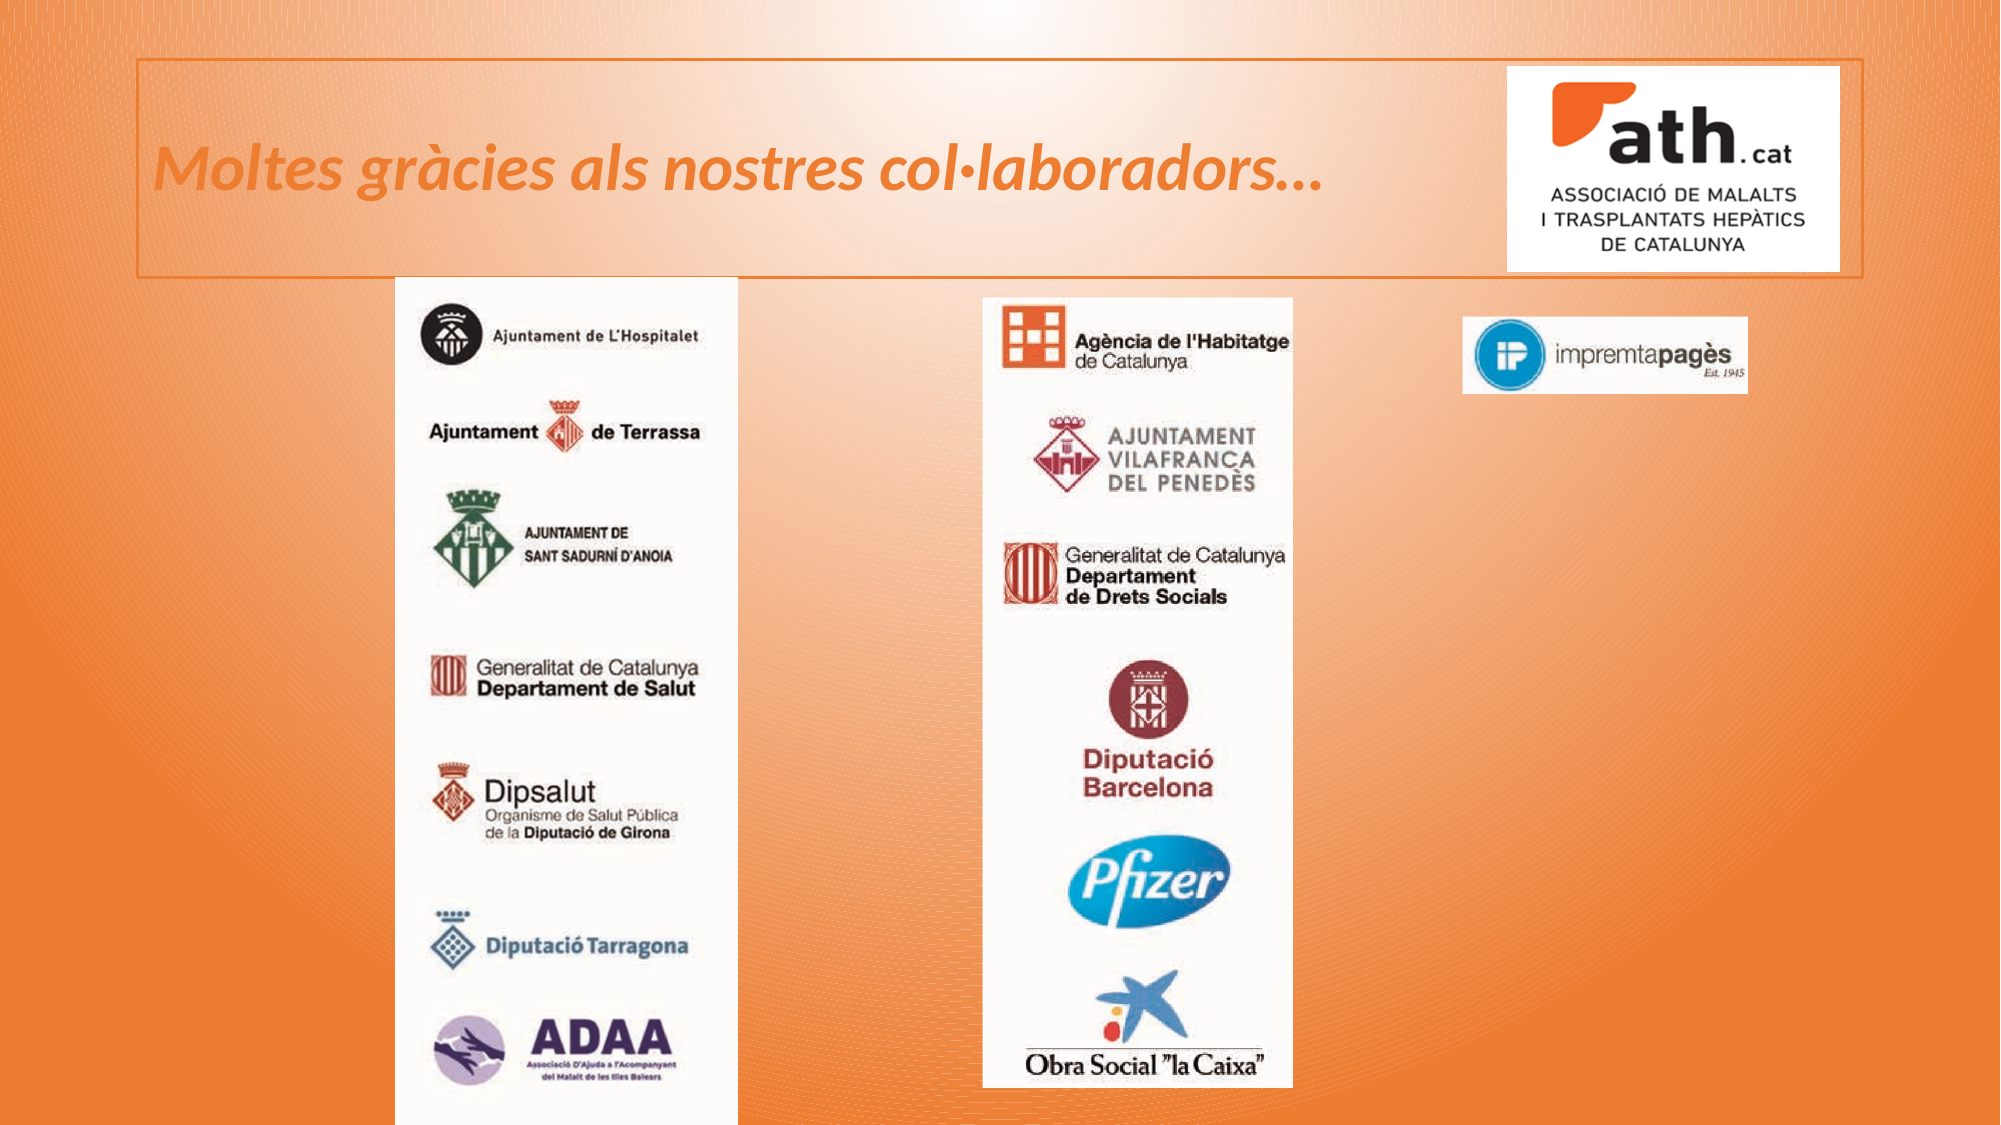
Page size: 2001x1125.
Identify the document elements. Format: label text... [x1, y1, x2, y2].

title Moltes gràcies als nostres col·laboradors… [137, 59, 1863, 278]
picture [982, 297, 1293, 1088]
picture [1462, 316, 1748, 394]
picture [395, 277, 738, 1125]
picture [1507, 66, 1840, 272]
